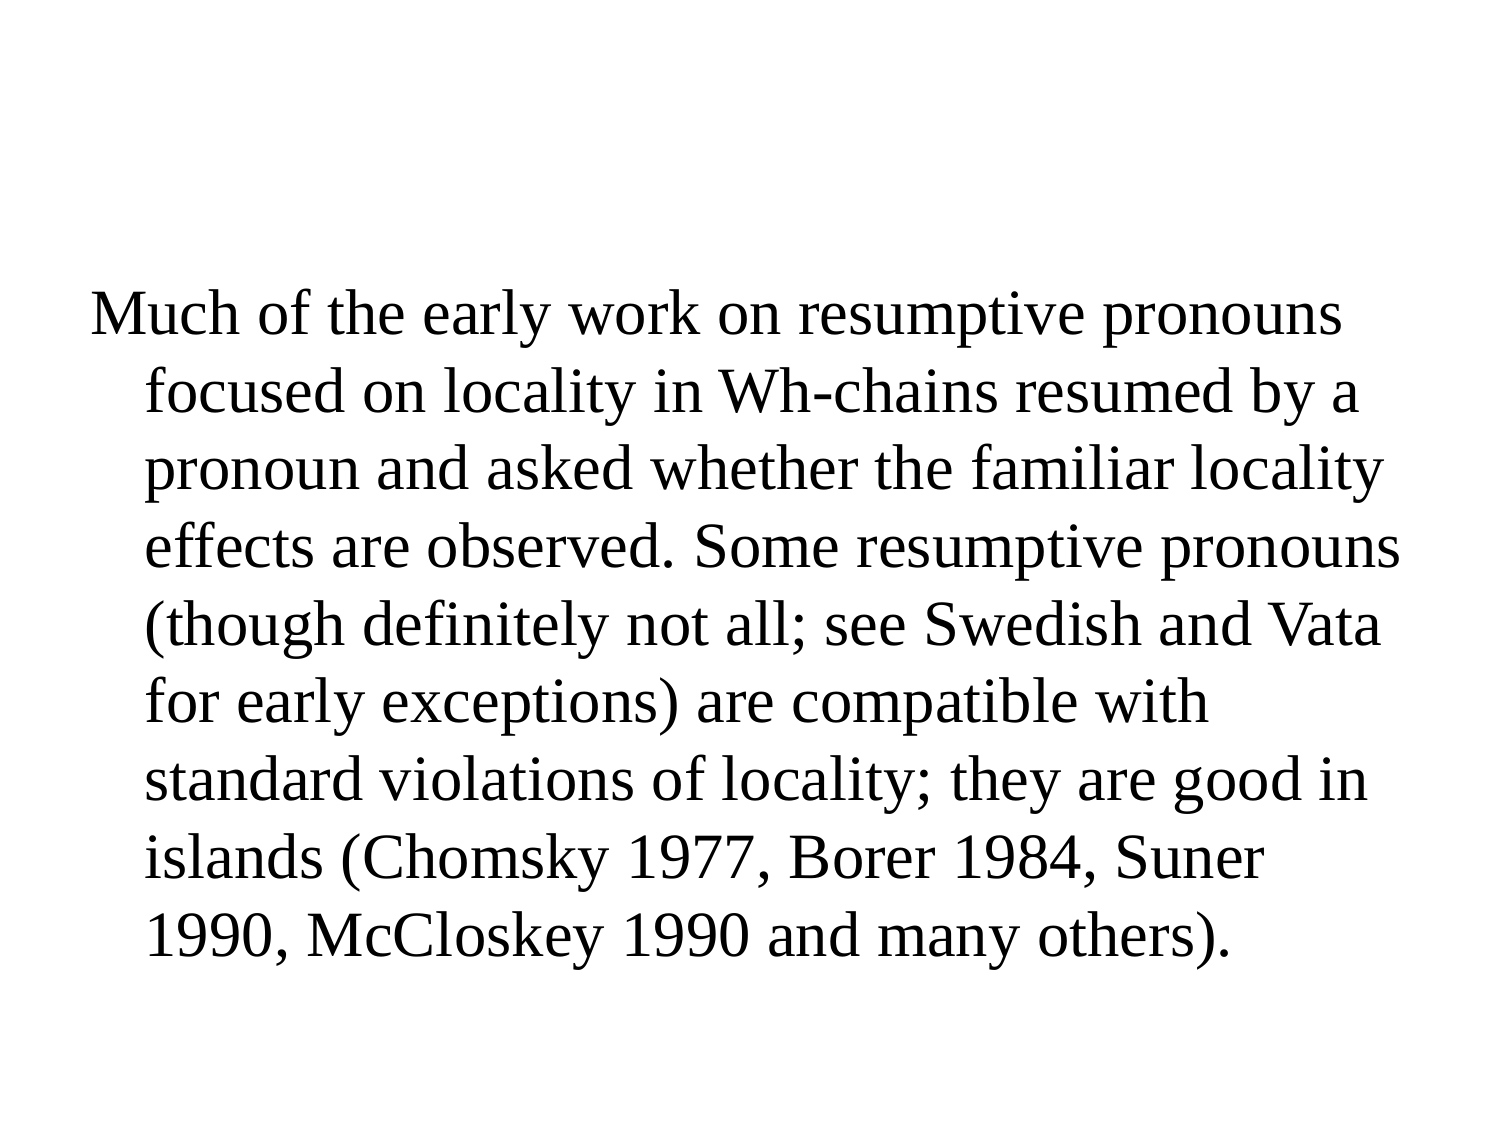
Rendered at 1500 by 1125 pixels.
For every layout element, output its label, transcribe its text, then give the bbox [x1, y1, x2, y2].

list Much of the early work on resumptive pronouns focused on locality in Wh-chains resumed by a pronoun and asked whether the familiar locality effects are observed. Some resumptive pronouns (though definitely not all; see Swedish and Vata for early exceptions) are compatible with standard violations of locality; they are good in islands (Chomsky 1977, Borer 1984, Suner 1990, McCloskey 1990 and many others). [75, 262, 1425, 1005]
